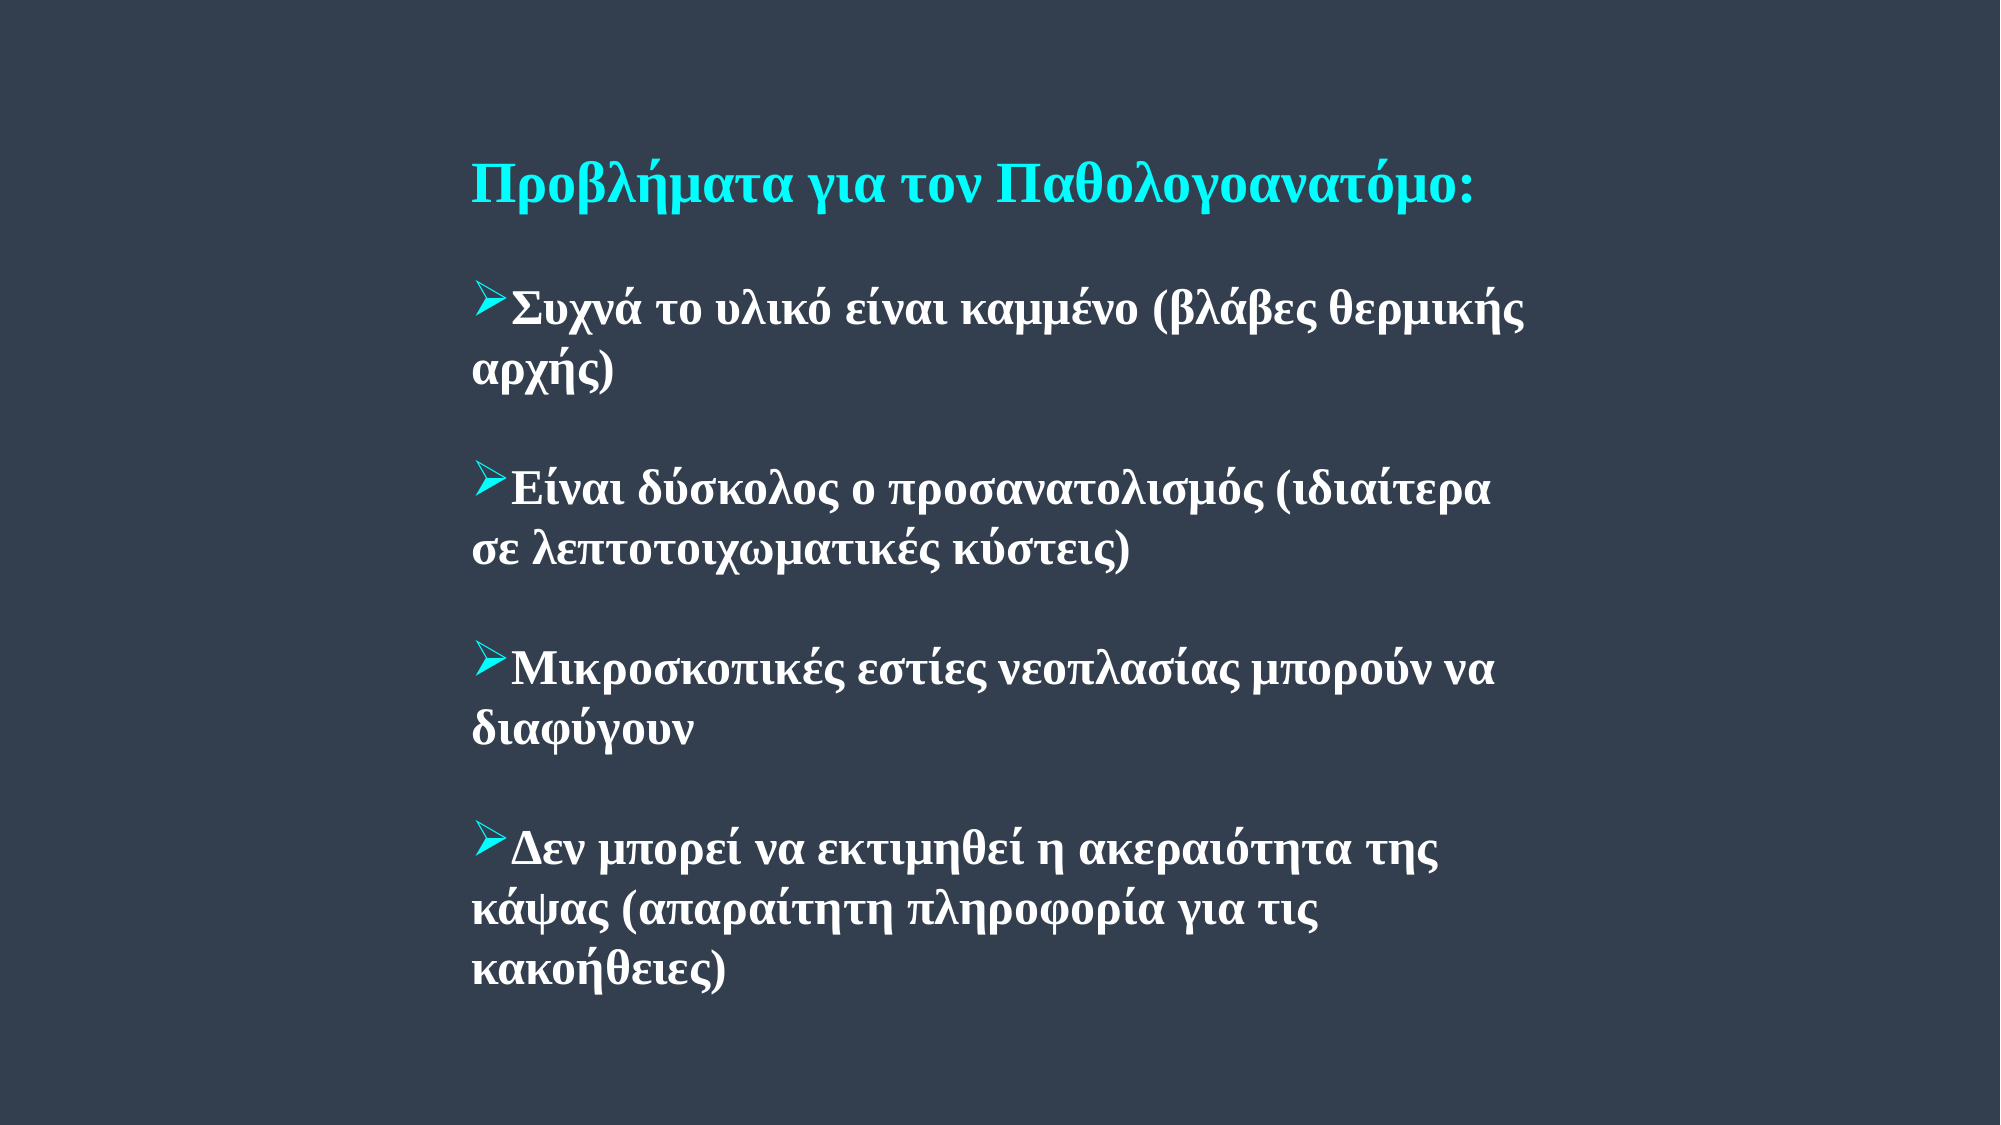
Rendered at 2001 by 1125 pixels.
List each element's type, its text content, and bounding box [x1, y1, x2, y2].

text_box Προβλήματα για τον Παθολογοανατόμο: Συχνά το υλικό είναι καμμένο (βλάβες θερμικής αρχής) Είναι δύσκολος ο προσανατολισμός (ιδιαίτερα σε λεπτοτοιχωματικές κύστεις) Μικροσκοπικές εστίες νεοπλασίας μπορούν να διαφύγουν Δεν μπορεί να εκτιμηθεί η ακεραιότητα της κάψας (απαραίτητη πληροφορία για τις κακοήθειες) [456, 137, 1556, 1002]
